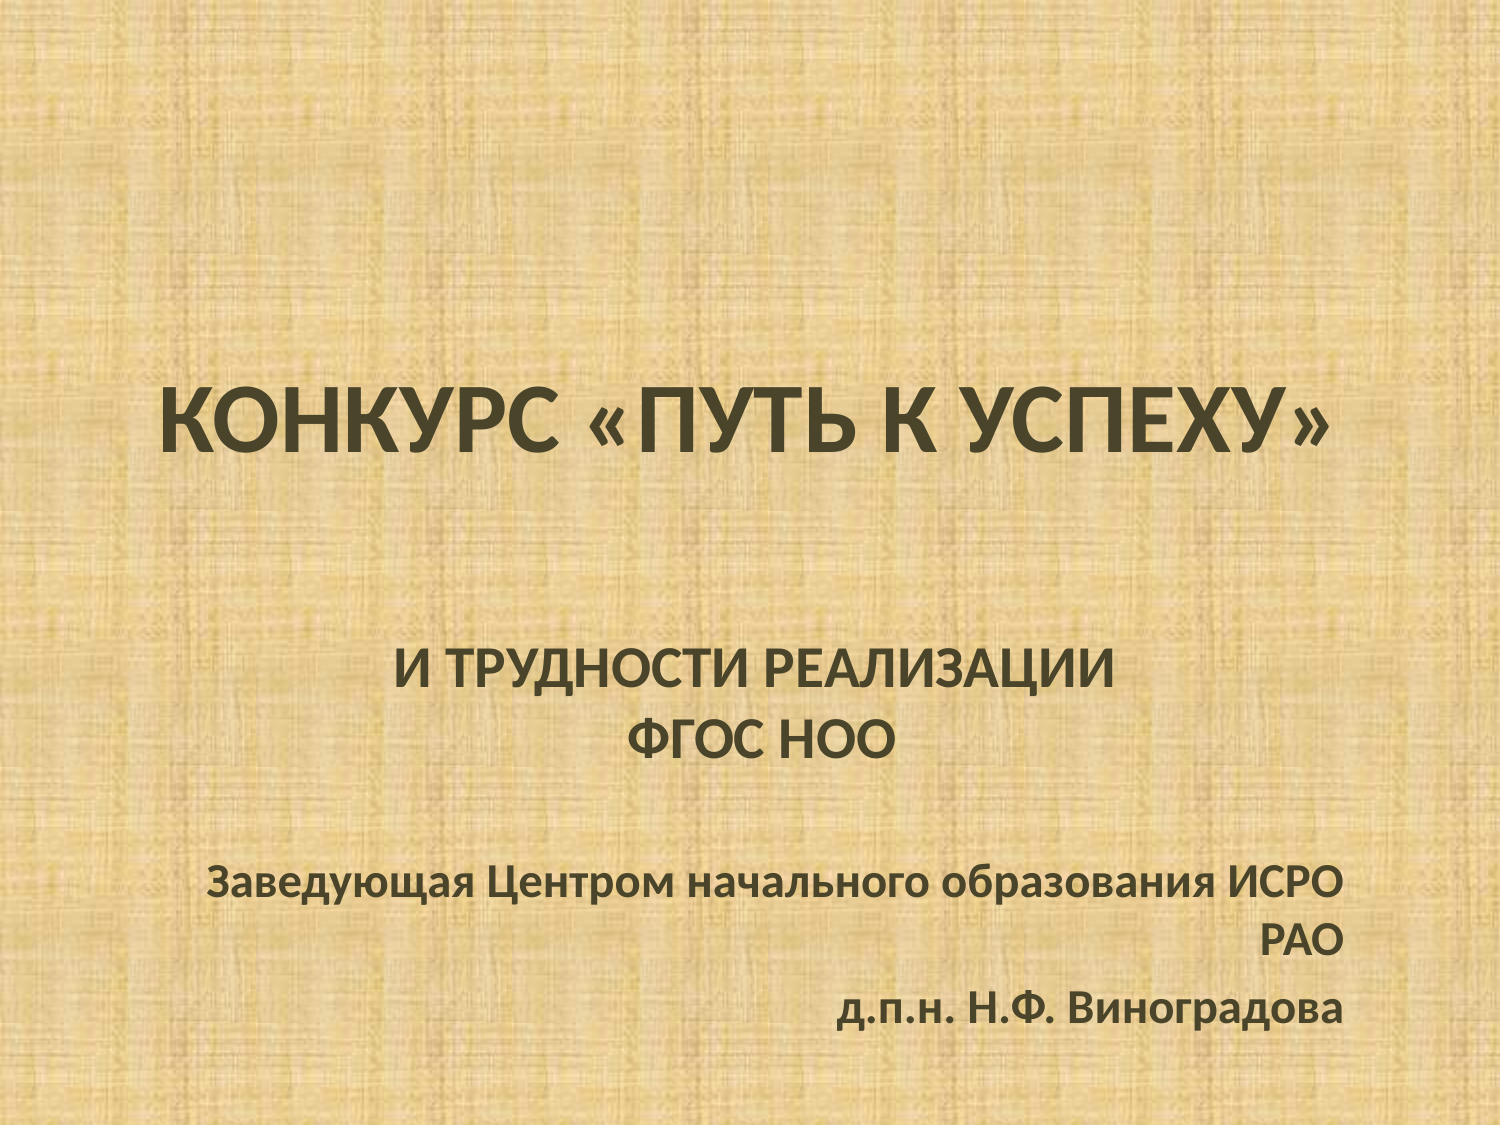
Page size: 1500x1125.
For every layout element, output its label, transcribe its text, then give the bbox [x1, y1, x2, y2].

subtitle И ТРУДНОСТИ РЕАЛИЗАЦИИ ФГОС НОО Заведующая Центром начального образования ИСРО РАО д.п.н. Н.Ф. Виноградова [164, 621, 1360, 1043]
picture [0, 0, 1500, 1125]
title КОНКУРС «ПУТЬ К УСПЕХУ» [112, 234, 1388, 591]
